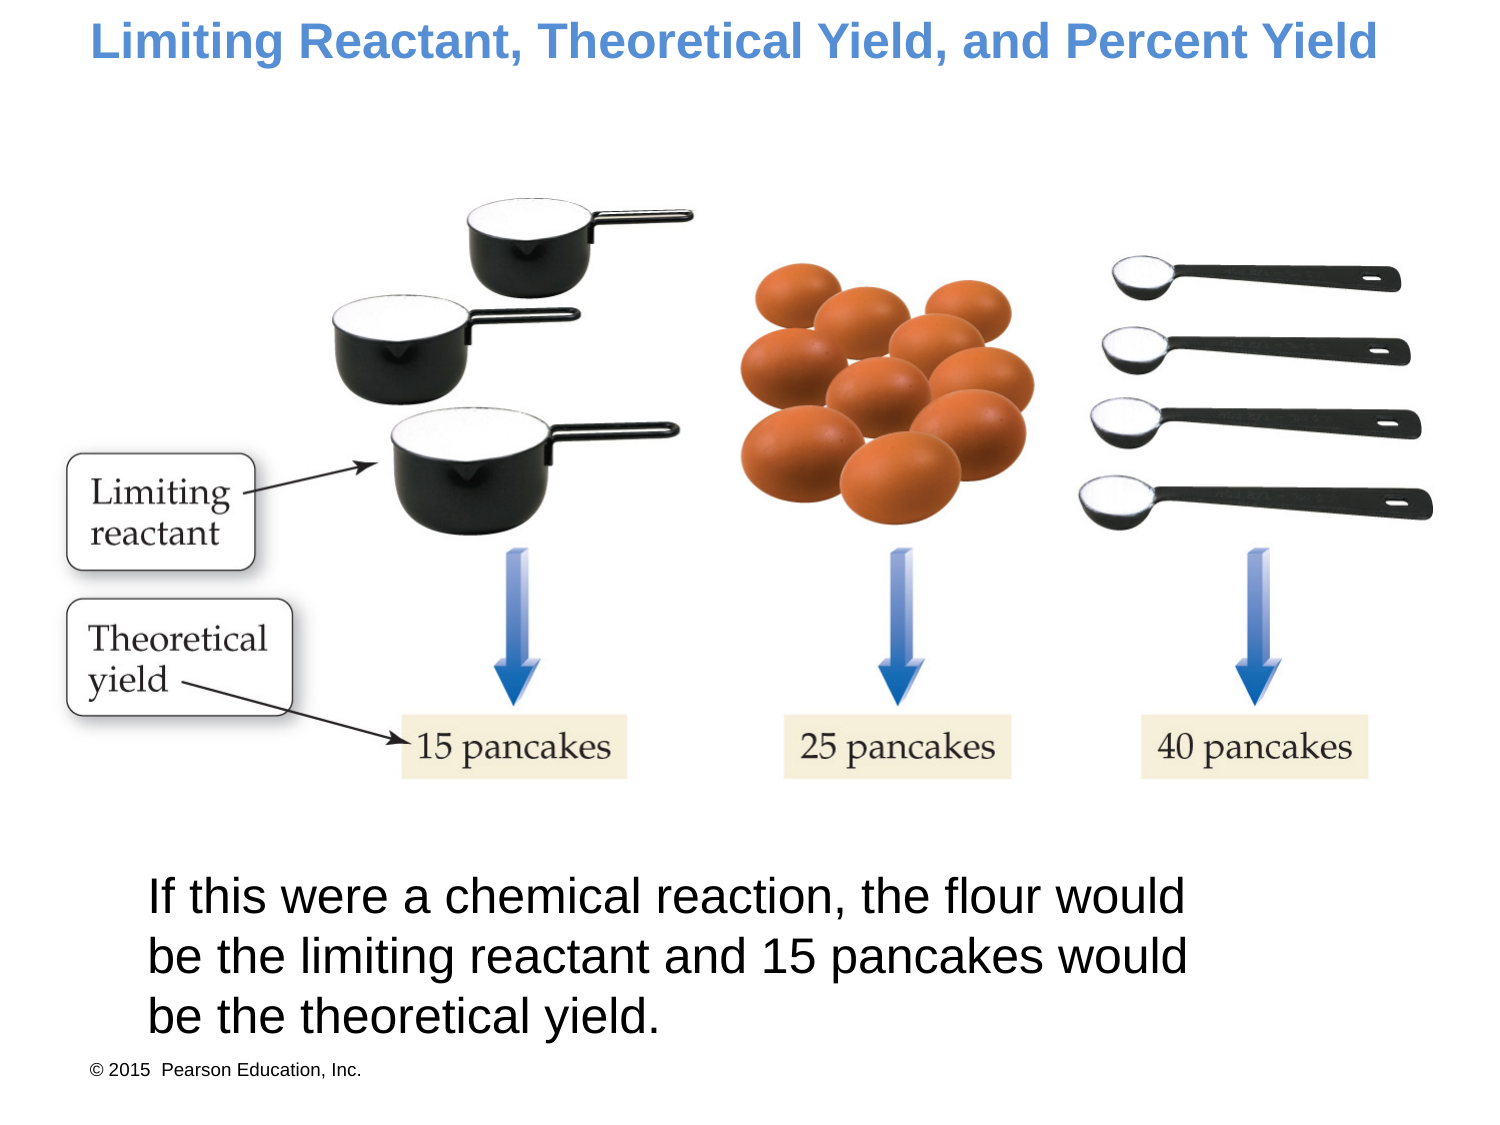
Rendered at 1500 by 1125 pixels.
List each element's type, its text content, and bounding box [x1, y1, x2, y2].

text_box If this were a chemical reaction, the flour would be the limiting reactant and 15 pancakes would be the theoretical yield. [132, 856, 1247, 1052]
text_box Limiting Reactant, Theoretical Yield, and Percent Yield [75, 0, 1396, 77]
picture [41, 189, 1443, 781]
